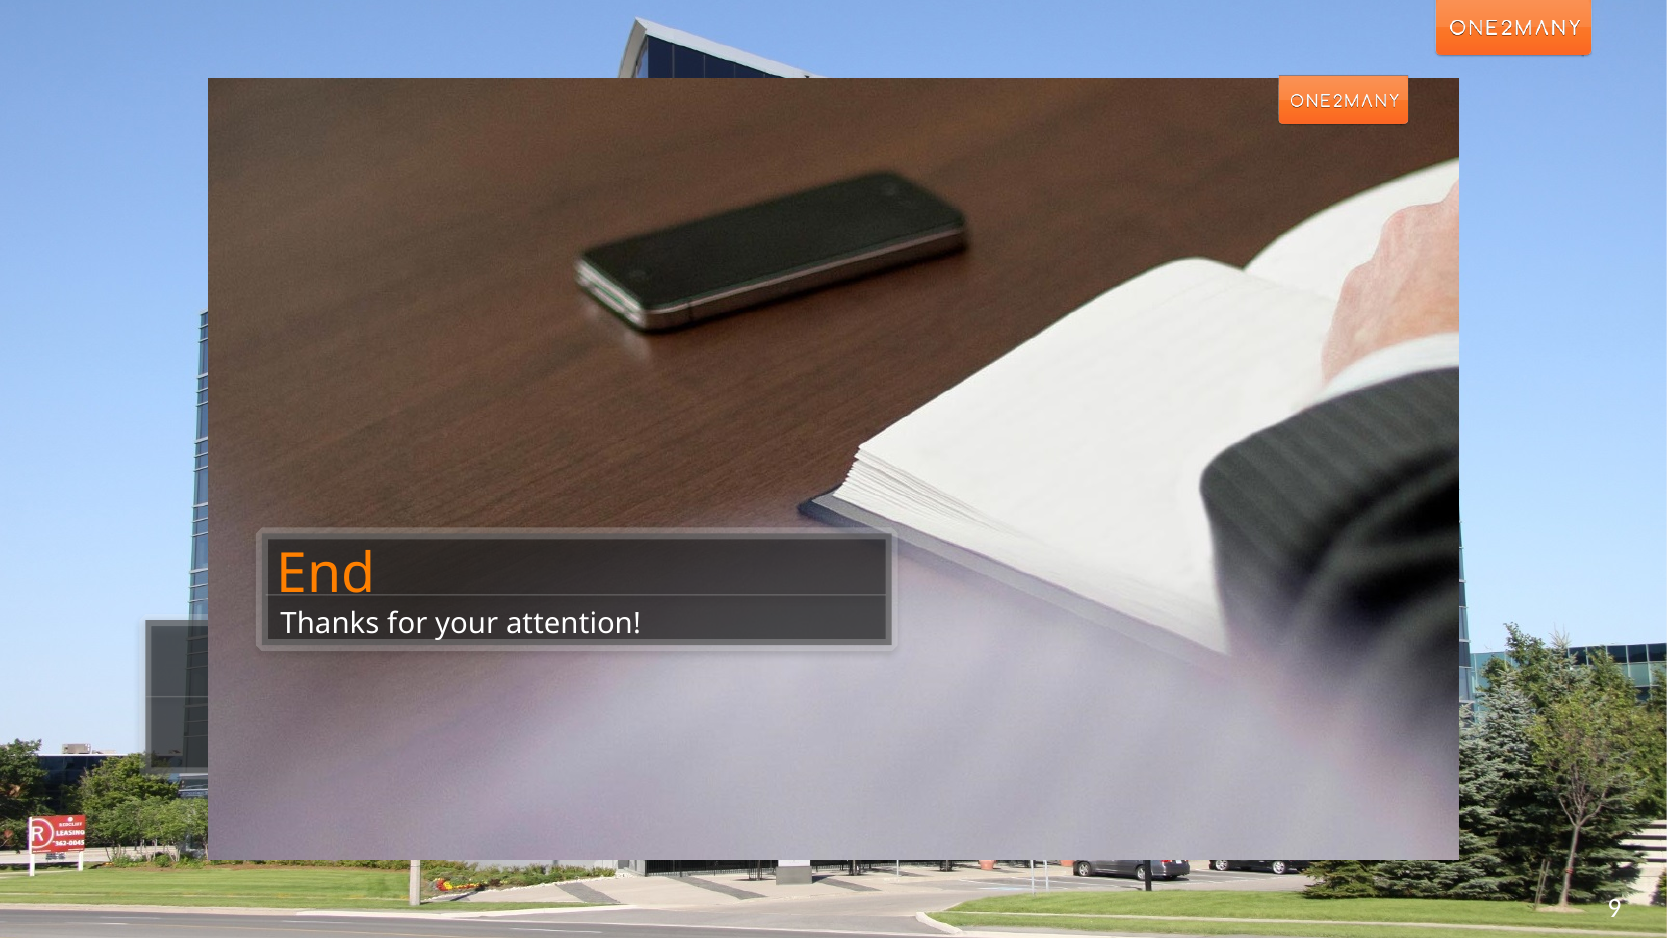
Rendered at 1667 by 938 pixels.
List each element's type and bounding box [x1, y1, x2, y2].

text_box [261, 528, 1074, 646]
list [208, 77, 1459, 860]
picture [0, 0, 1667, 938]
